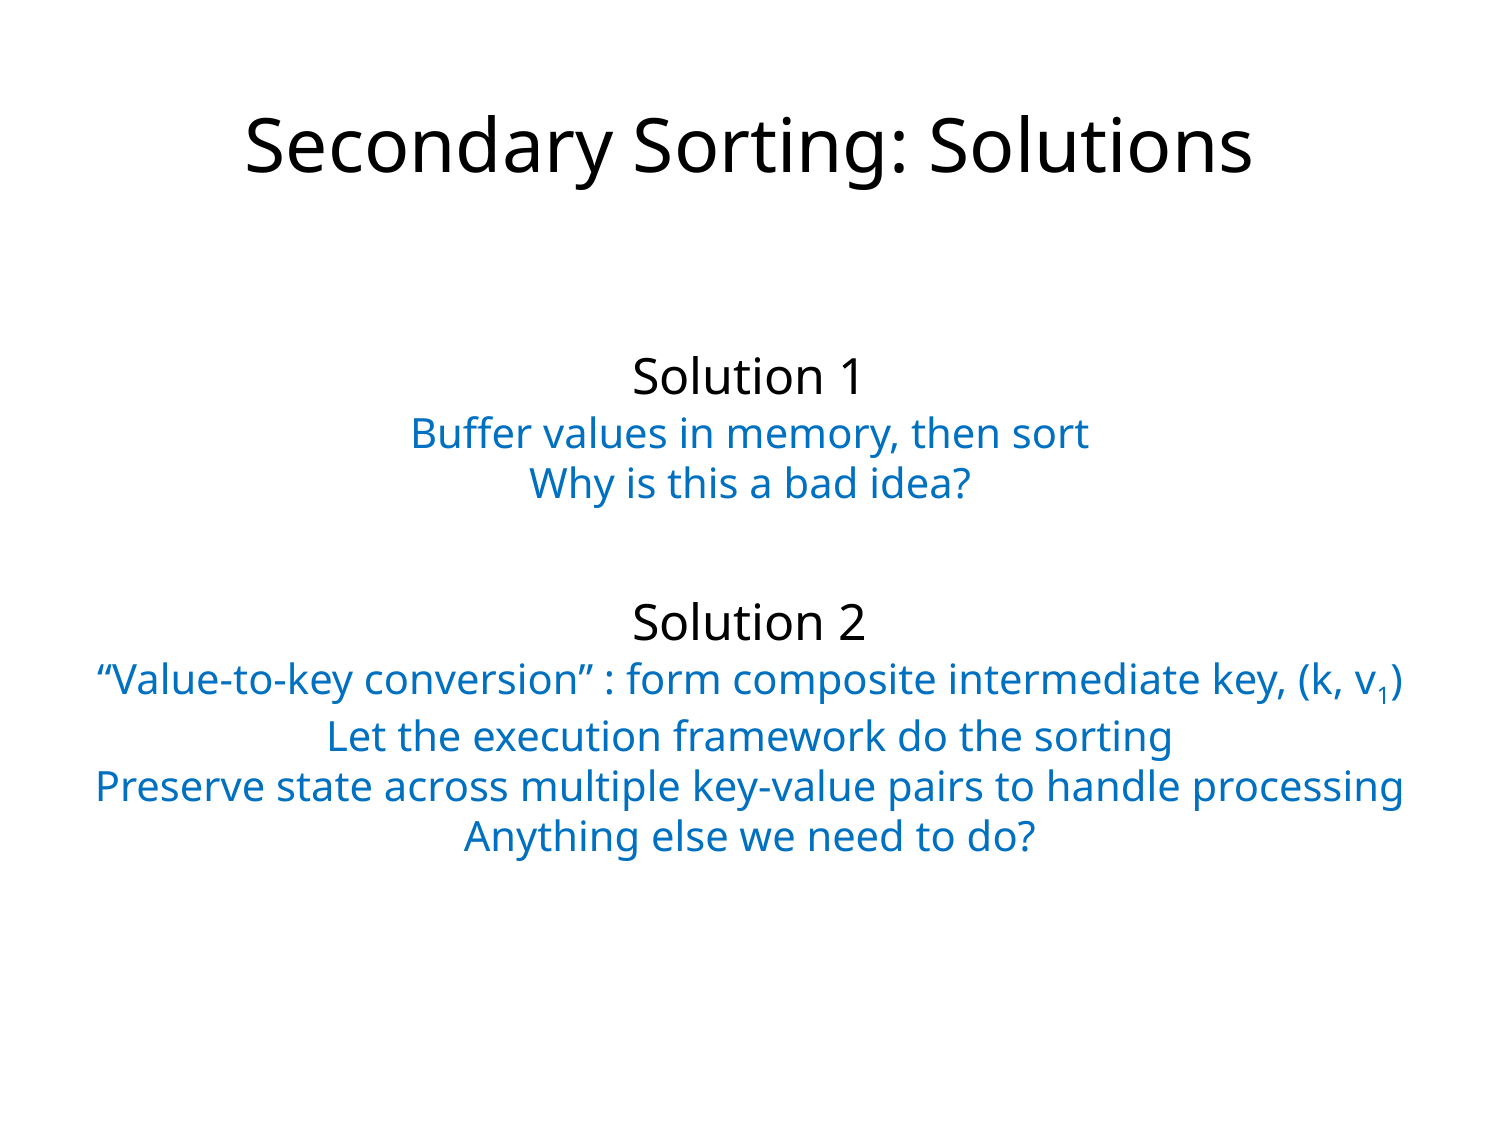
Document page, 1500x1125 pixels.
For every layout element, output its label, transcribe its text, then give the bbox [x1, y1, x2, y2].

text_box Buffer values in memory, then sort Why is this a bad idea? [0, 399, 1500, 515]
text_box Secondary Sorting: Solutions [0, 90, 1500, 203]
text_box Solution 1 [0, 337, 1500, 399]
text_box Solution 2 [0, 582, 1500, 645]
text_box “Value-to-key conversion” : form composite intermediate key, (k, v1) Let the execution framework do the sorting Preserve state across multiple key-value pairs to handle processing Anything else we need to do? [0, 645, 1500, 867]
